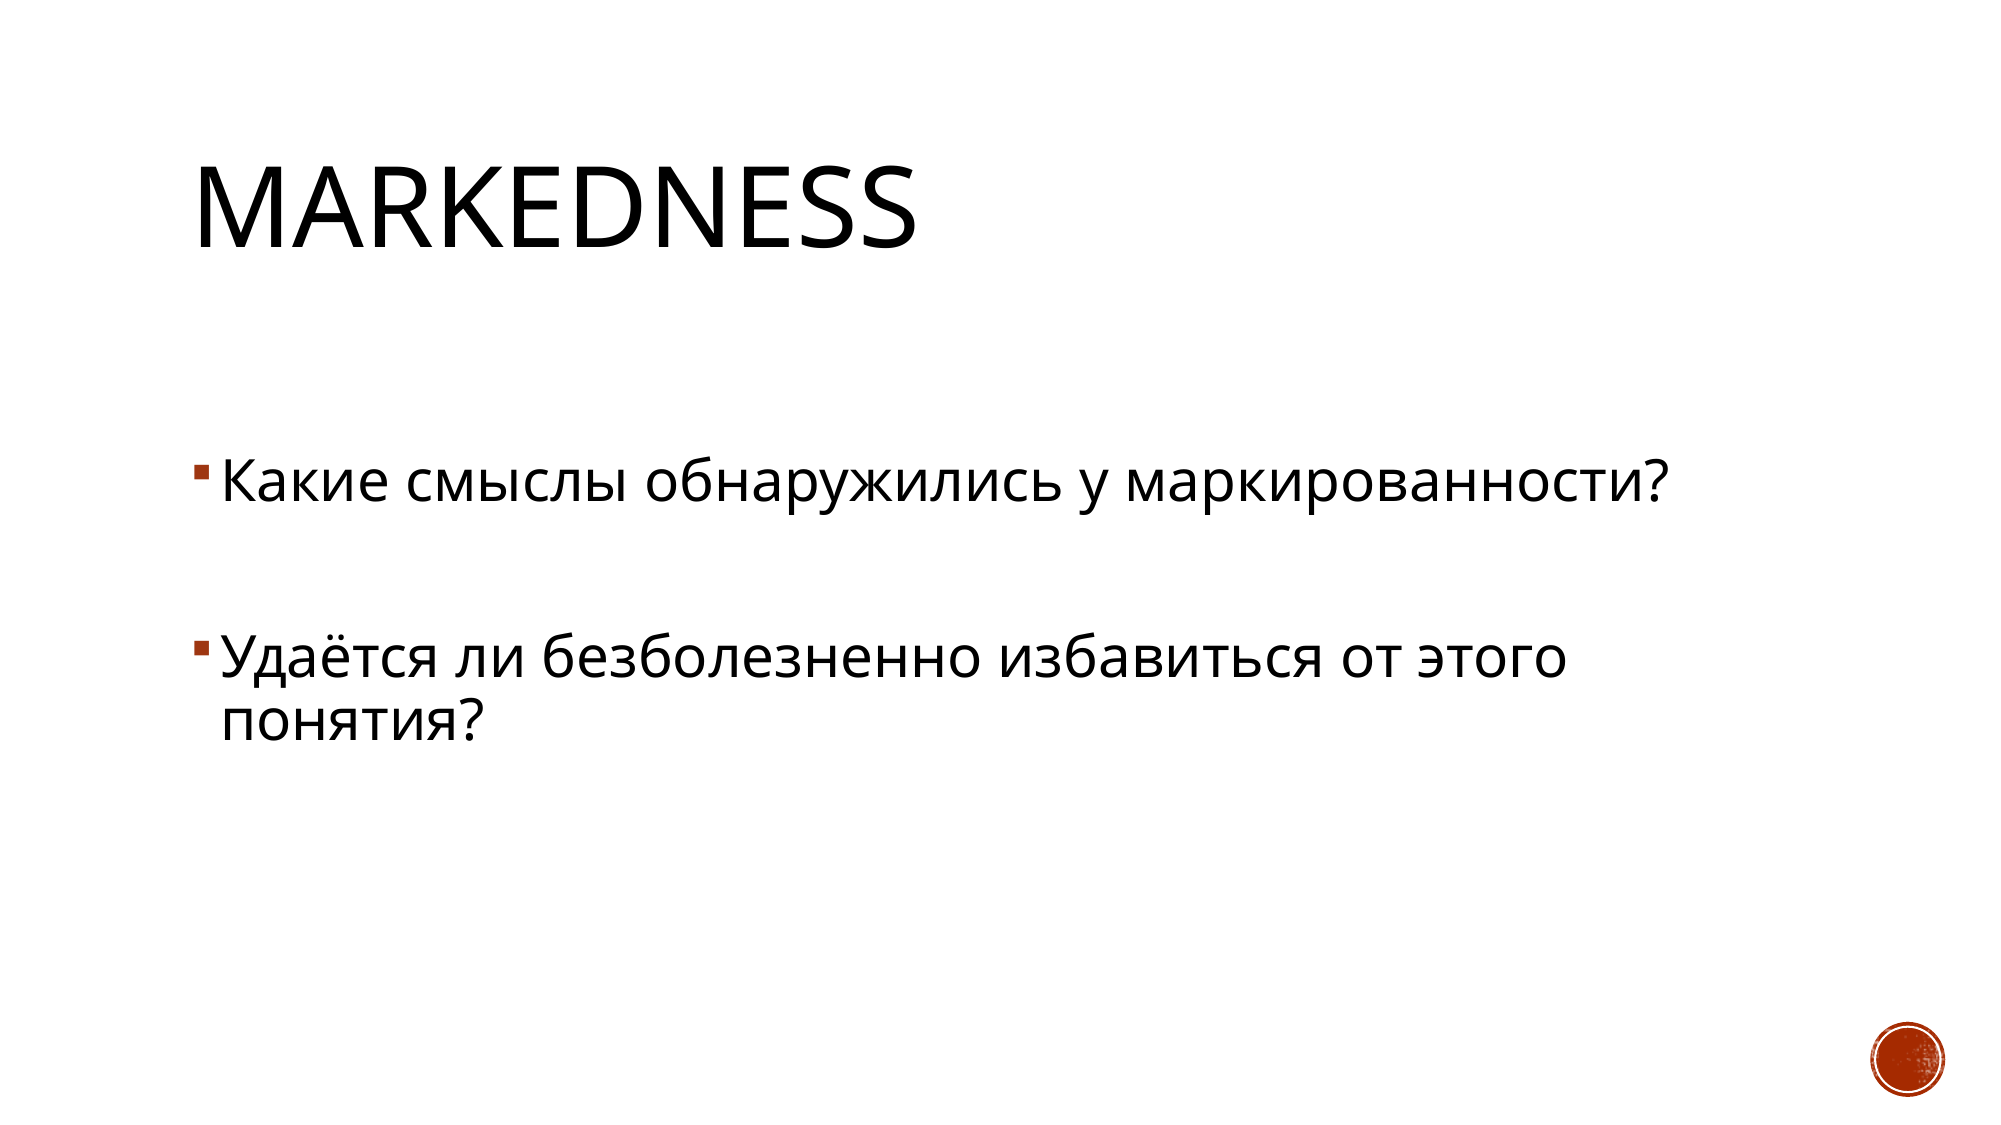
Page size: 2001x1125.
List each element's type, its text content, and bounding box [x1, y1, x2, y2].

title markedness [175, 79, 1826, 344]
list Какие смыслы обнаружились у маркированности? Удаётся ли безболезненно избавиться от этого понятия? [175, 443, 1826, 1013]
